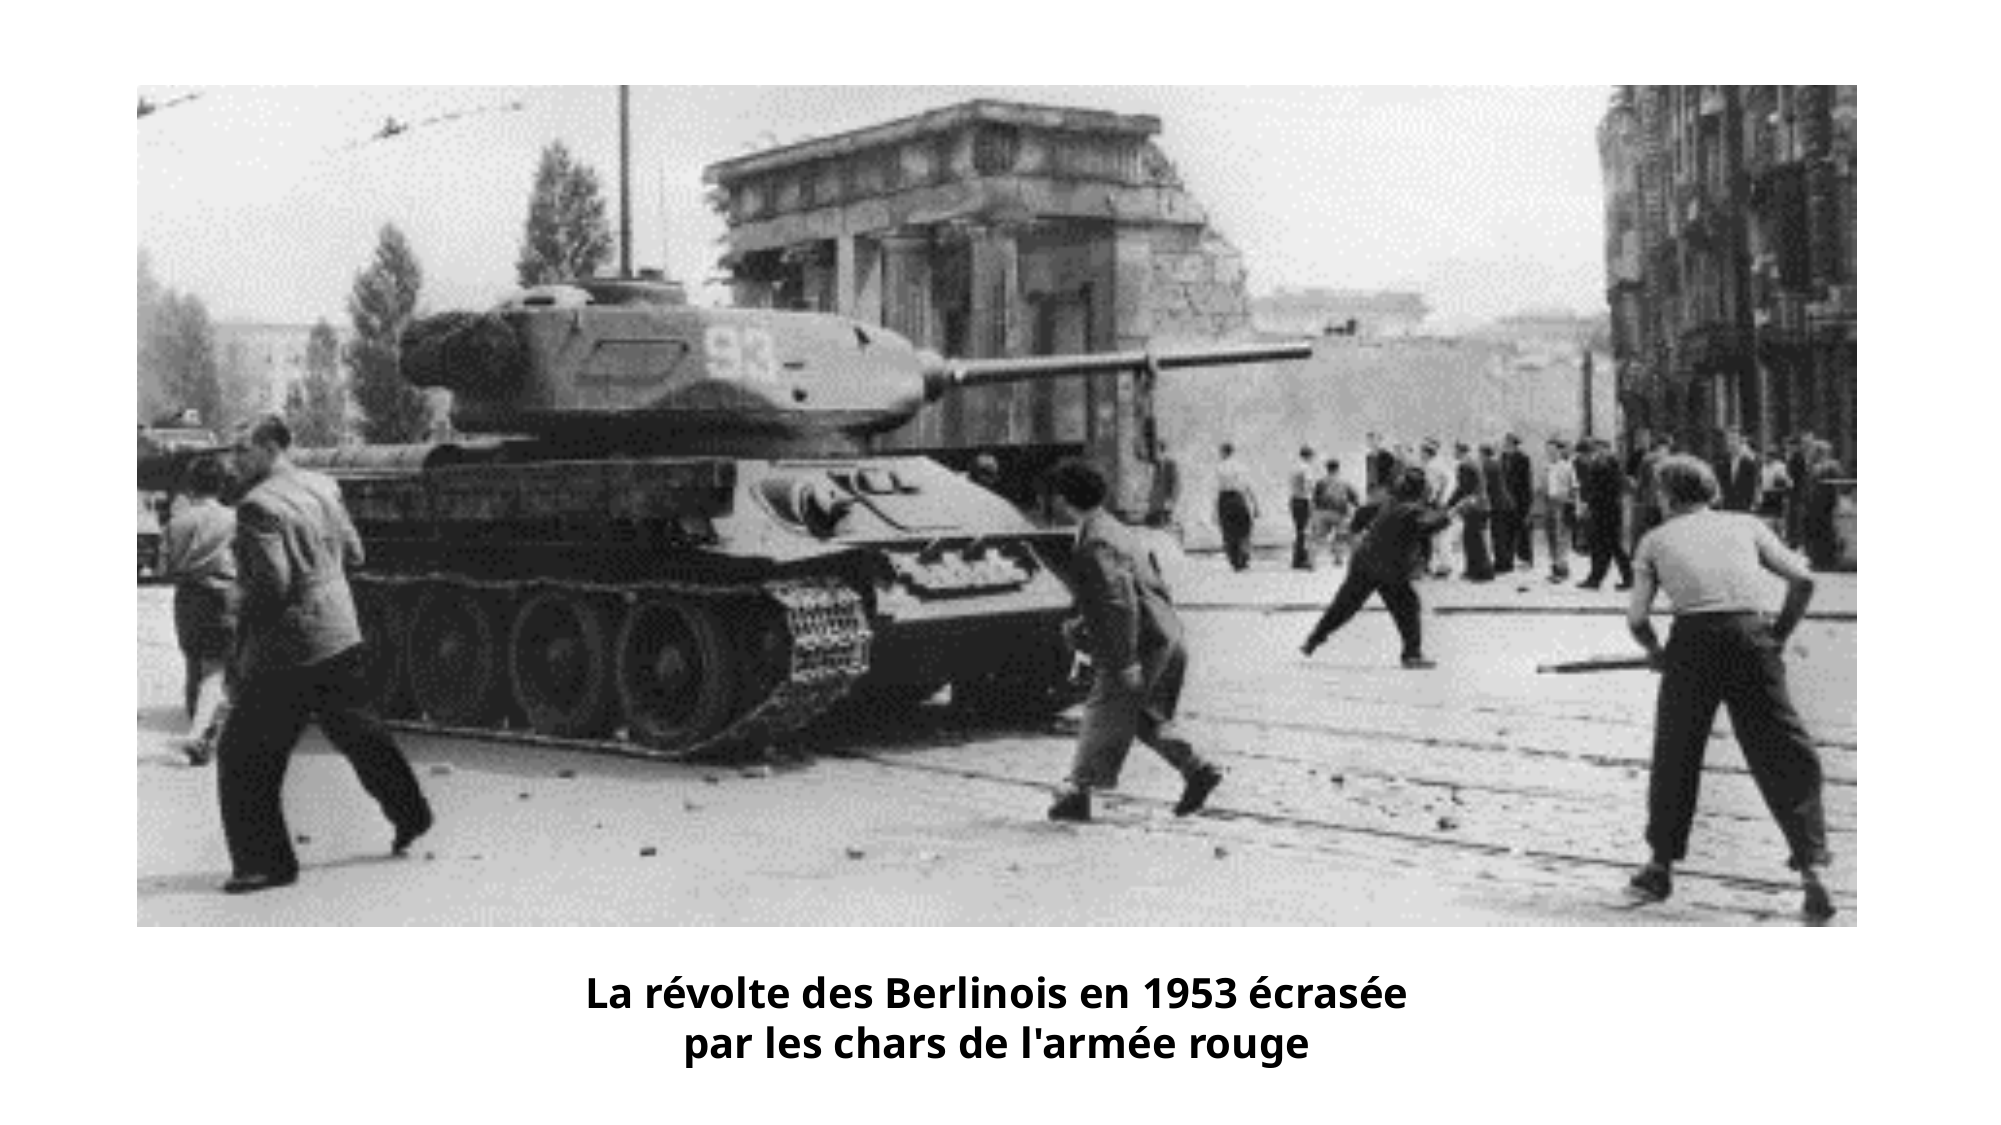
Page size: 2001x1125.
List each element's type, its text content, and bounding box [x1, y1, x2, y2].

picture [137, 85, 1857, 927]
text_box La révolte des Berlinois en 1953 écrasée par les chars de l'armée rouge [568, 958, 1425, 1075]
